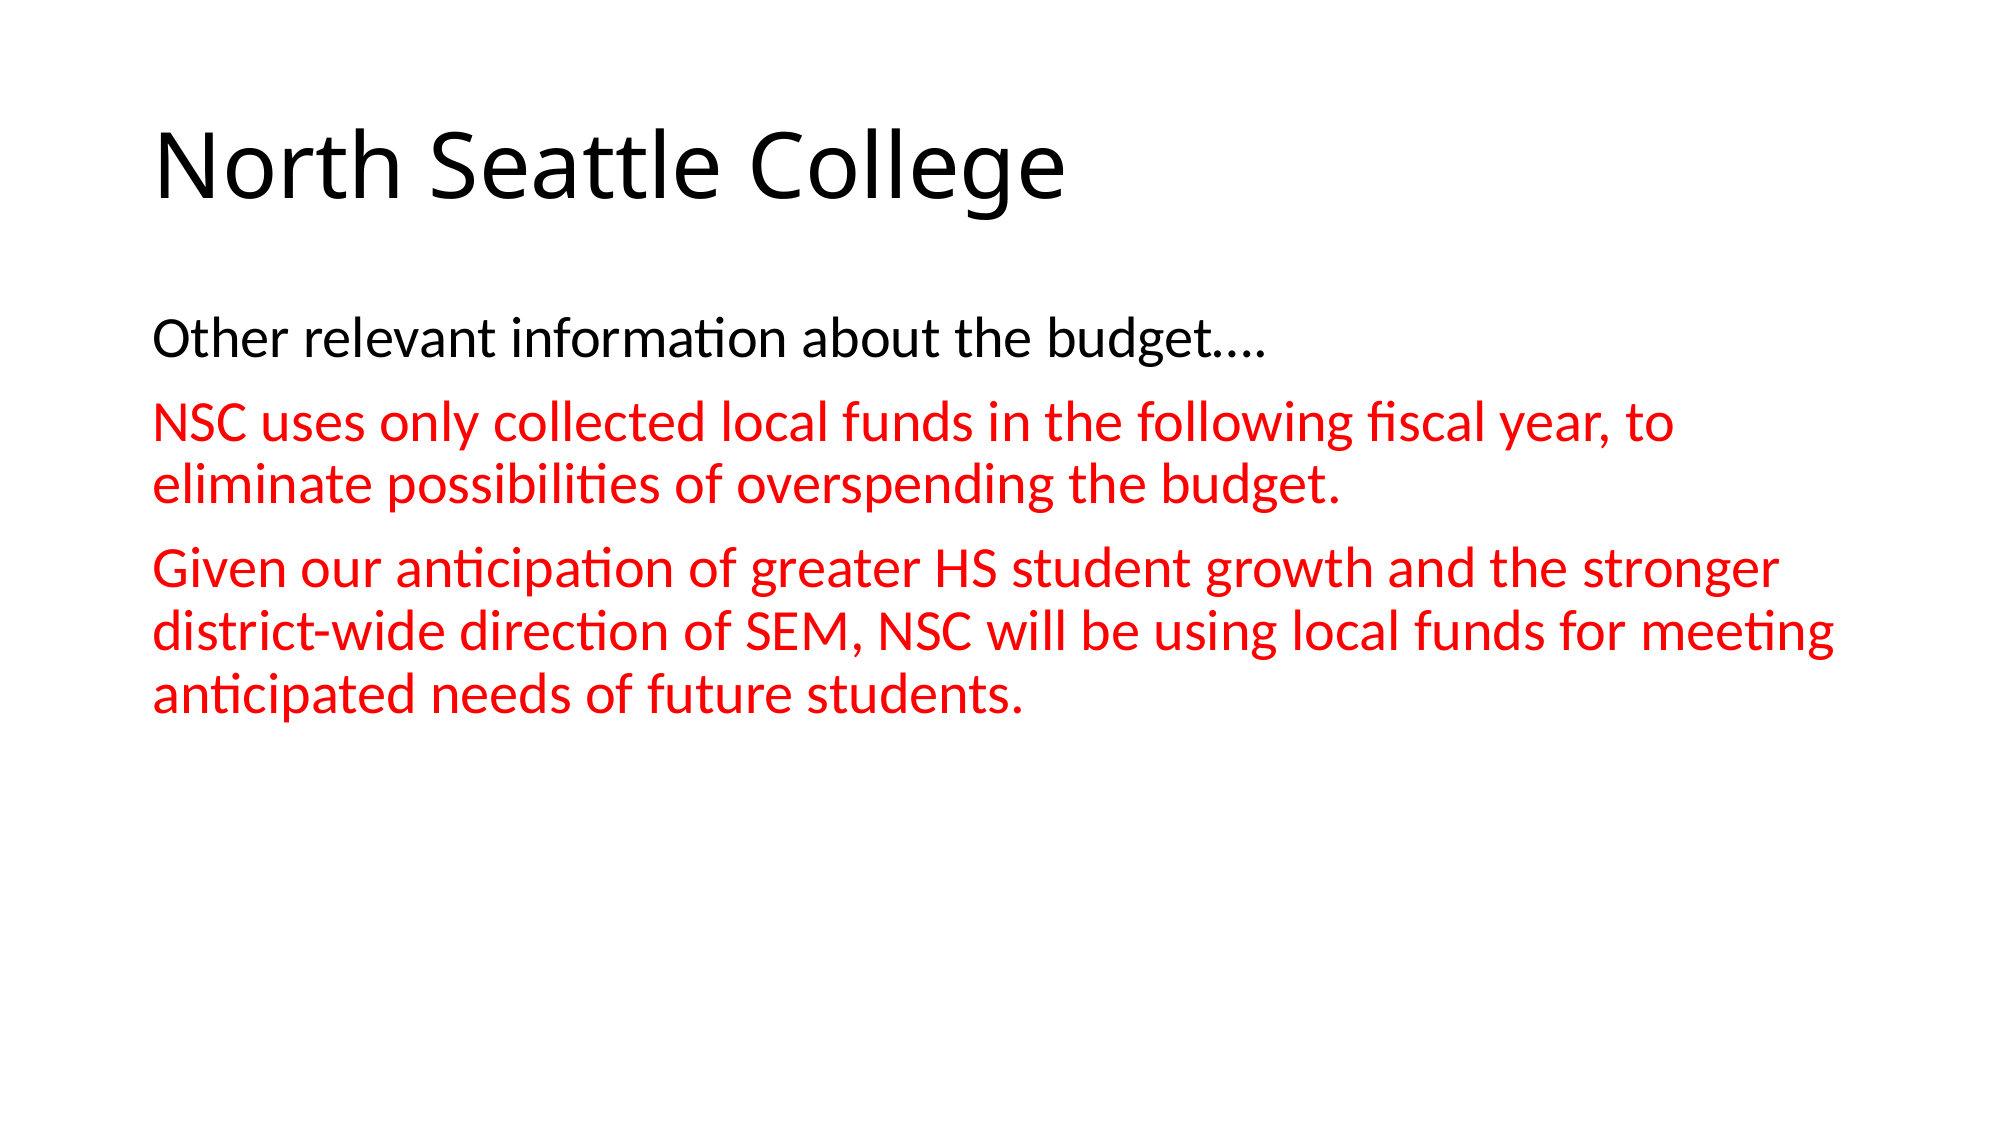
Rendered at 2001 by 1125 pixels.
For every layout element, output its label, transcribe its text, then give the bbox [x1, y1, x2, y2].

title North Seattle College [137, 59, 1863, 278]
list Other relevant information about the budget…. NSC uses only collected local funds in the following fiscal year, to eliminate possibilities of overspending the budget. Given our anticipation of greater HS student growth and the stronger district-wide direction of SEM, NSC will be using local funds for meeting anticipated needs of future students. [137, 299, 1863, 1014]
